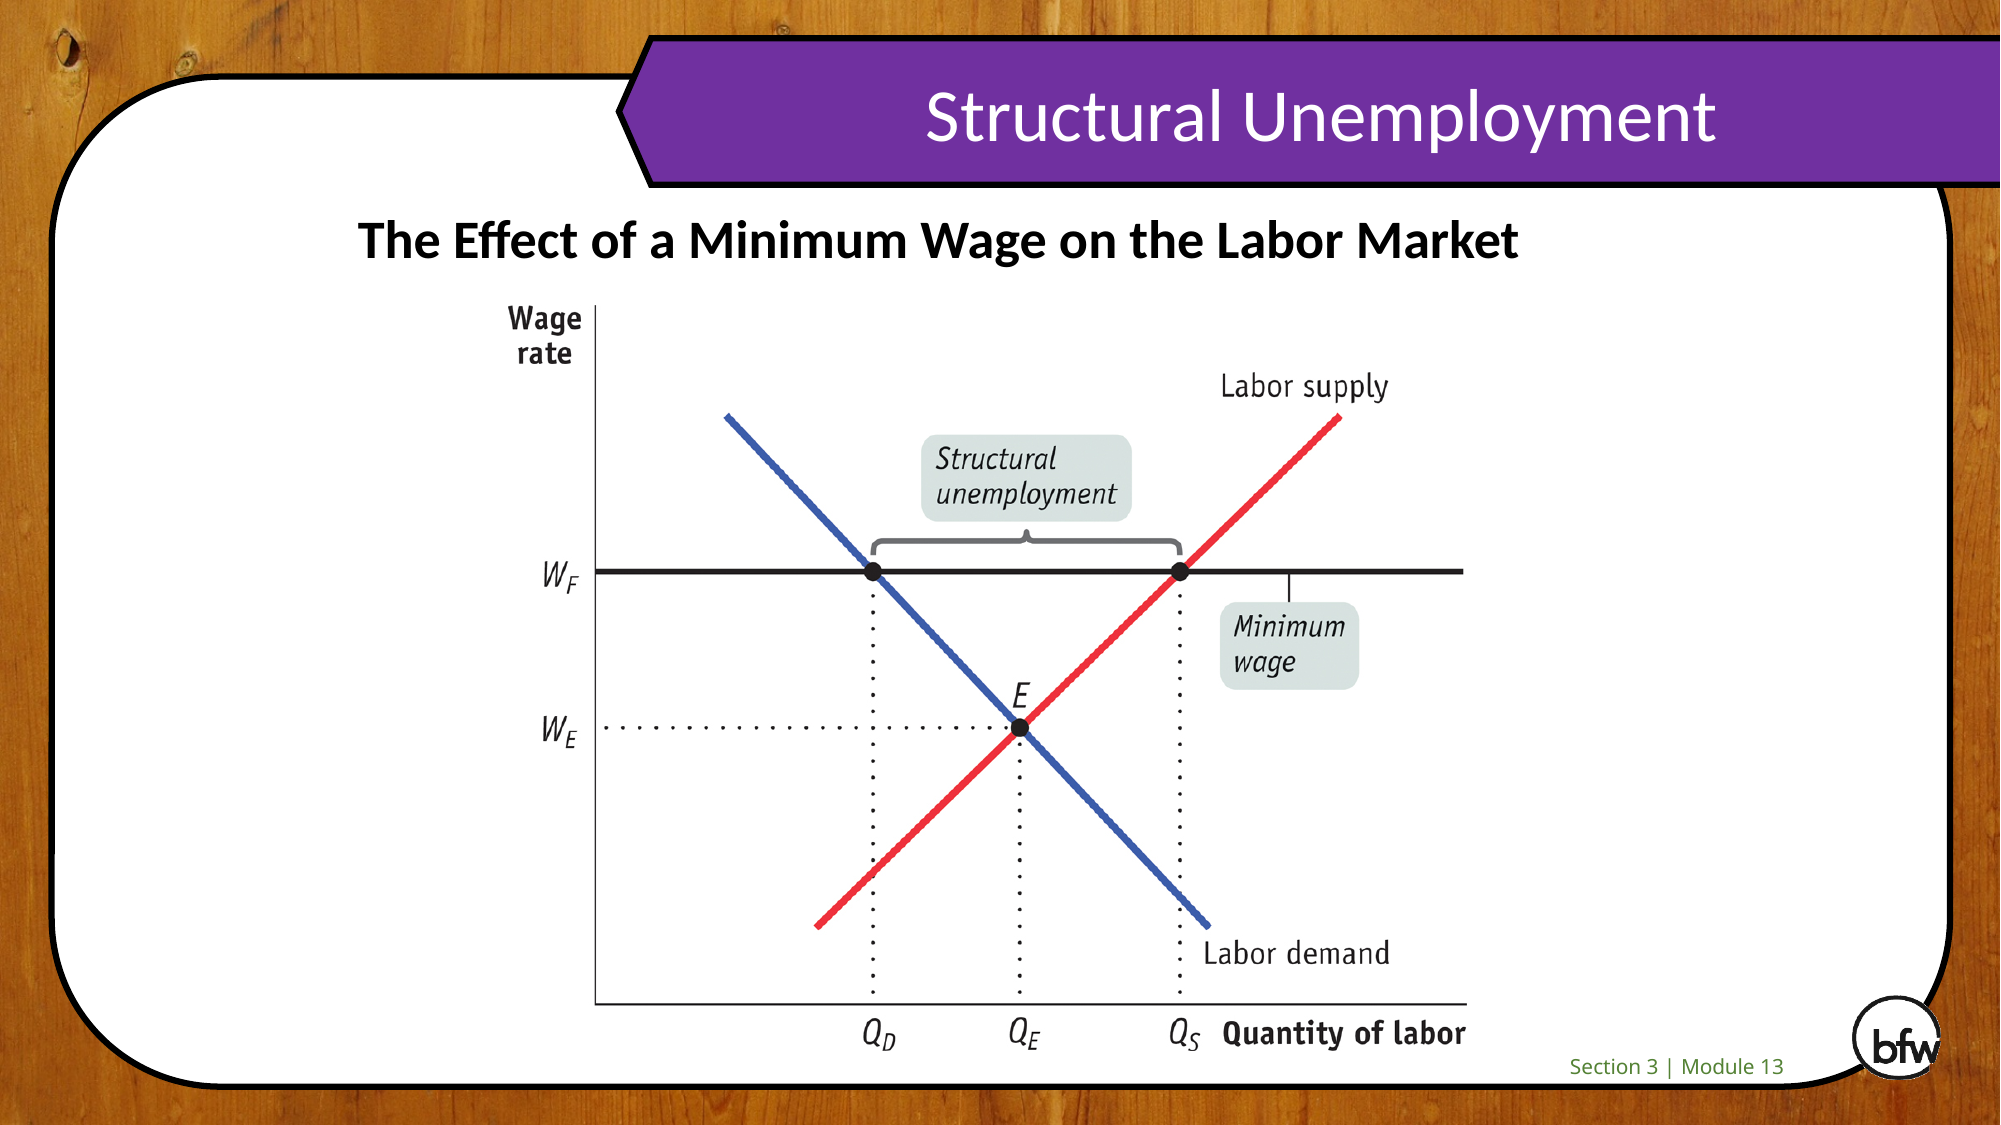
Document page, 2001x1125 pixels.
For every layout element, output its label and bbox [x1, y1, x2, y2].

list [0, 0, 2000, 1125]
picture [508, 305, 1467, 1051]
picture [1850, 992, 1943, 1082]
